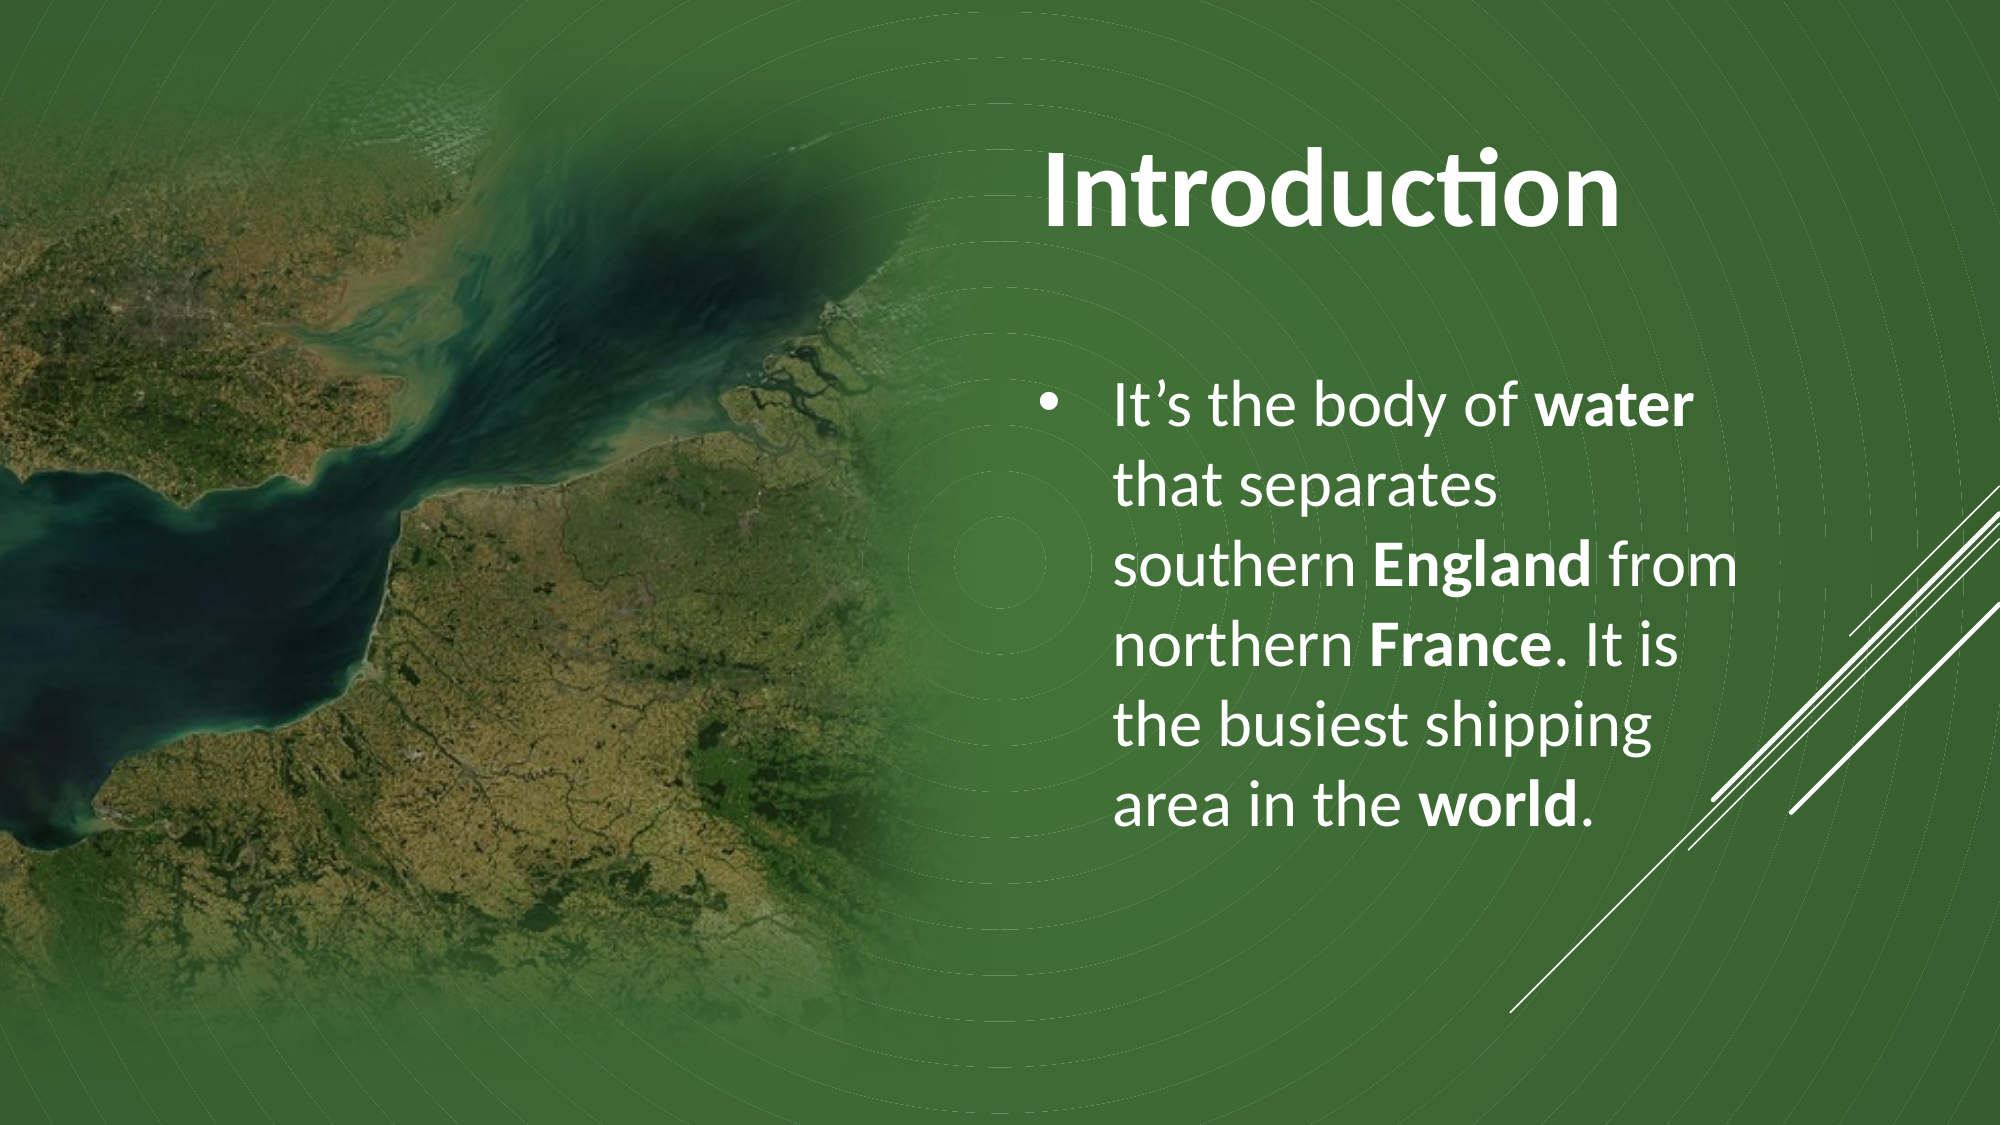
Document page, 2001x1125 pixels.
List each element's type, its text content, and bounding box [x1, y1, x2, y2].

text_box It’s the body of water that separates southern England from northern France. It is the busiest shipping area in the world. [1022, 352, 1769, 848]
picture [0, 38, 1001, 1086]
text_box Introduction [1026, 106, 1638, 256]
